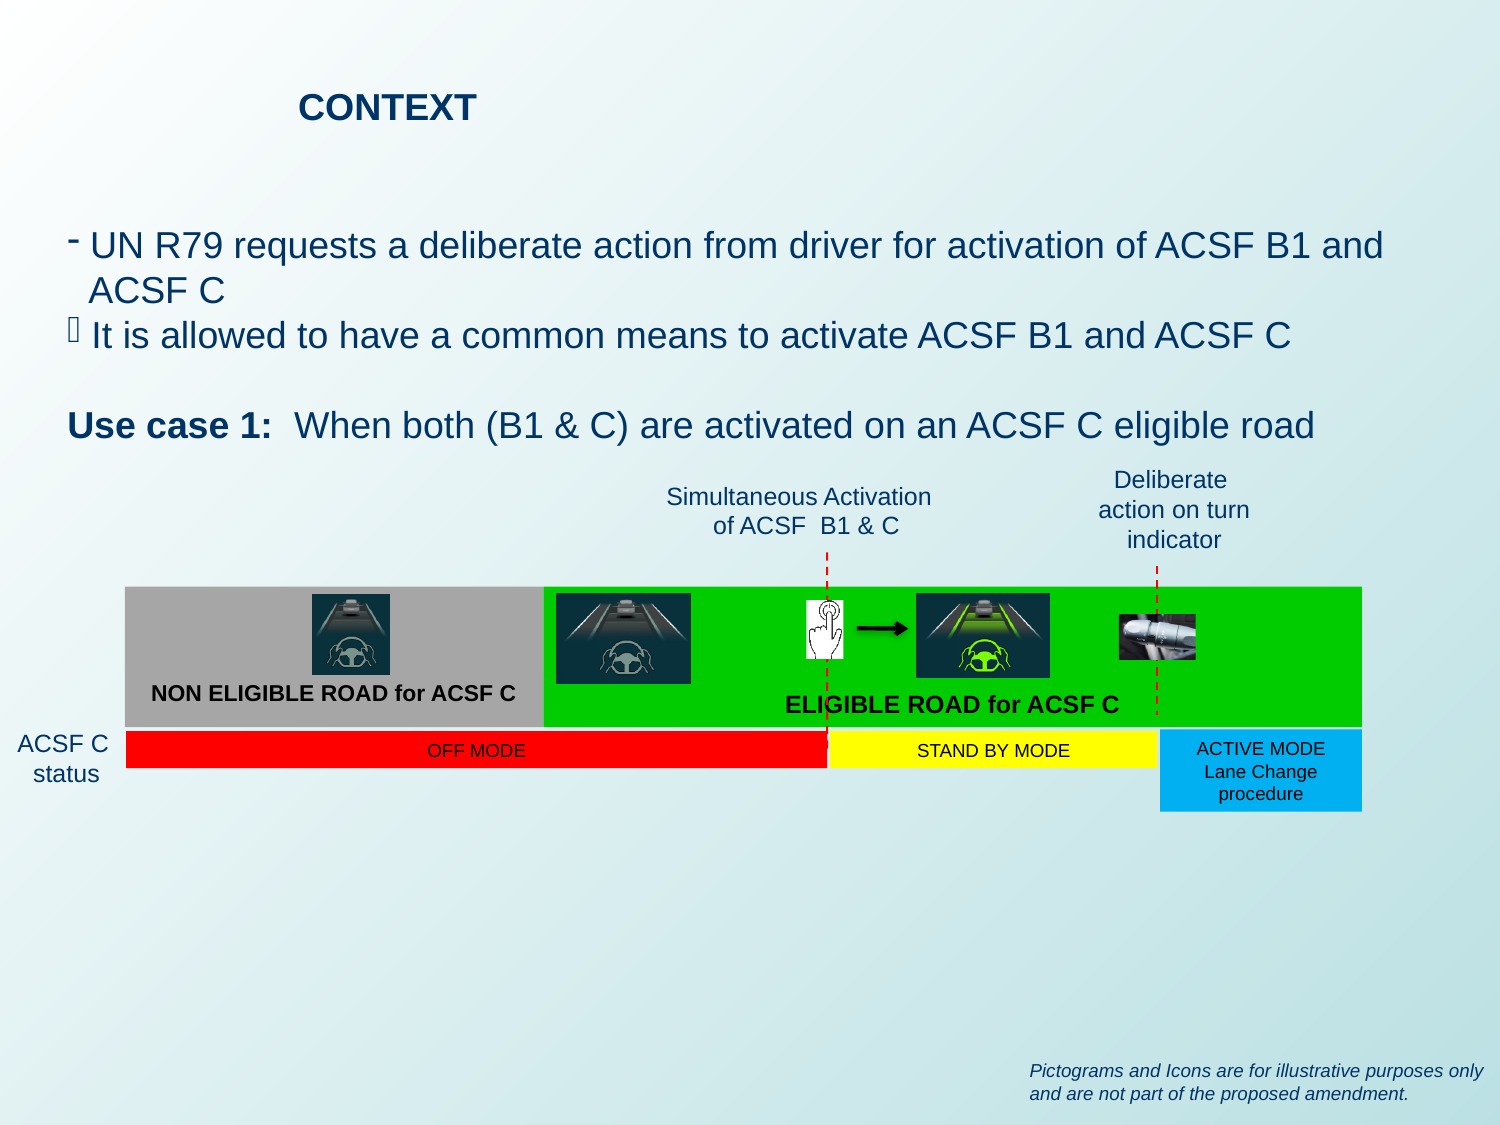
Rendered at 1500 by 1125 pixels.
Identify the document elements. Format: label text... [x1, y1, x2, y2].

picture [1118, 614, 1196, 660]
text_box Simultaneous Activation of ACSF B1 & C [646, 472, 967, 548]
text_box OFF MODE [139, 731, 828, 769]
picture [312, 594, 391, 675]
text_box ELIGIBLE ROAD for ACSF C [541, 584, 822, 729]
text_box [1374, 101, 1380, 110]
picture [806, 600, 844, 659]
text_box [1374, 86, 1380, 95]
text_box STAND BY MODE [830, 731, 1158, 769]
text_box Pictograms and Icons are for illustrative purposes only and are not part of the proposed amendment. [1008, 1051, 1500, 1125]
text_box ACSF C status [0, 729, 139, 786]
text_box ELIGIBLE ROAD for ACSF C [832, 584, 1364, 729]
picture [916, 593, 1051, 678]
text_box Deliberate action on turn indicator [1070, 456, 1278, 561]
text_box CONTEXT [194, 78, 1373, 134]
picture [556, 593, 691, 684]
text_box ACTIVE MODE Lane Change procedure [1160, 729, 1362, 812]
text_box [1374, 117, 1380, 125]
text_box NON ELIGIBLE ROAD for ACSF C [123, 584, 541, 729]
list UN R79 requests a deliberate action from driver for activation of ACSF B1 and ACSF C It is allowed to have a common means to activate ACSF B1 and ACSF C Use case 1: When both (B1 & C) are activated on an ACSF C eligible road [46, 212, 1483, 410]
